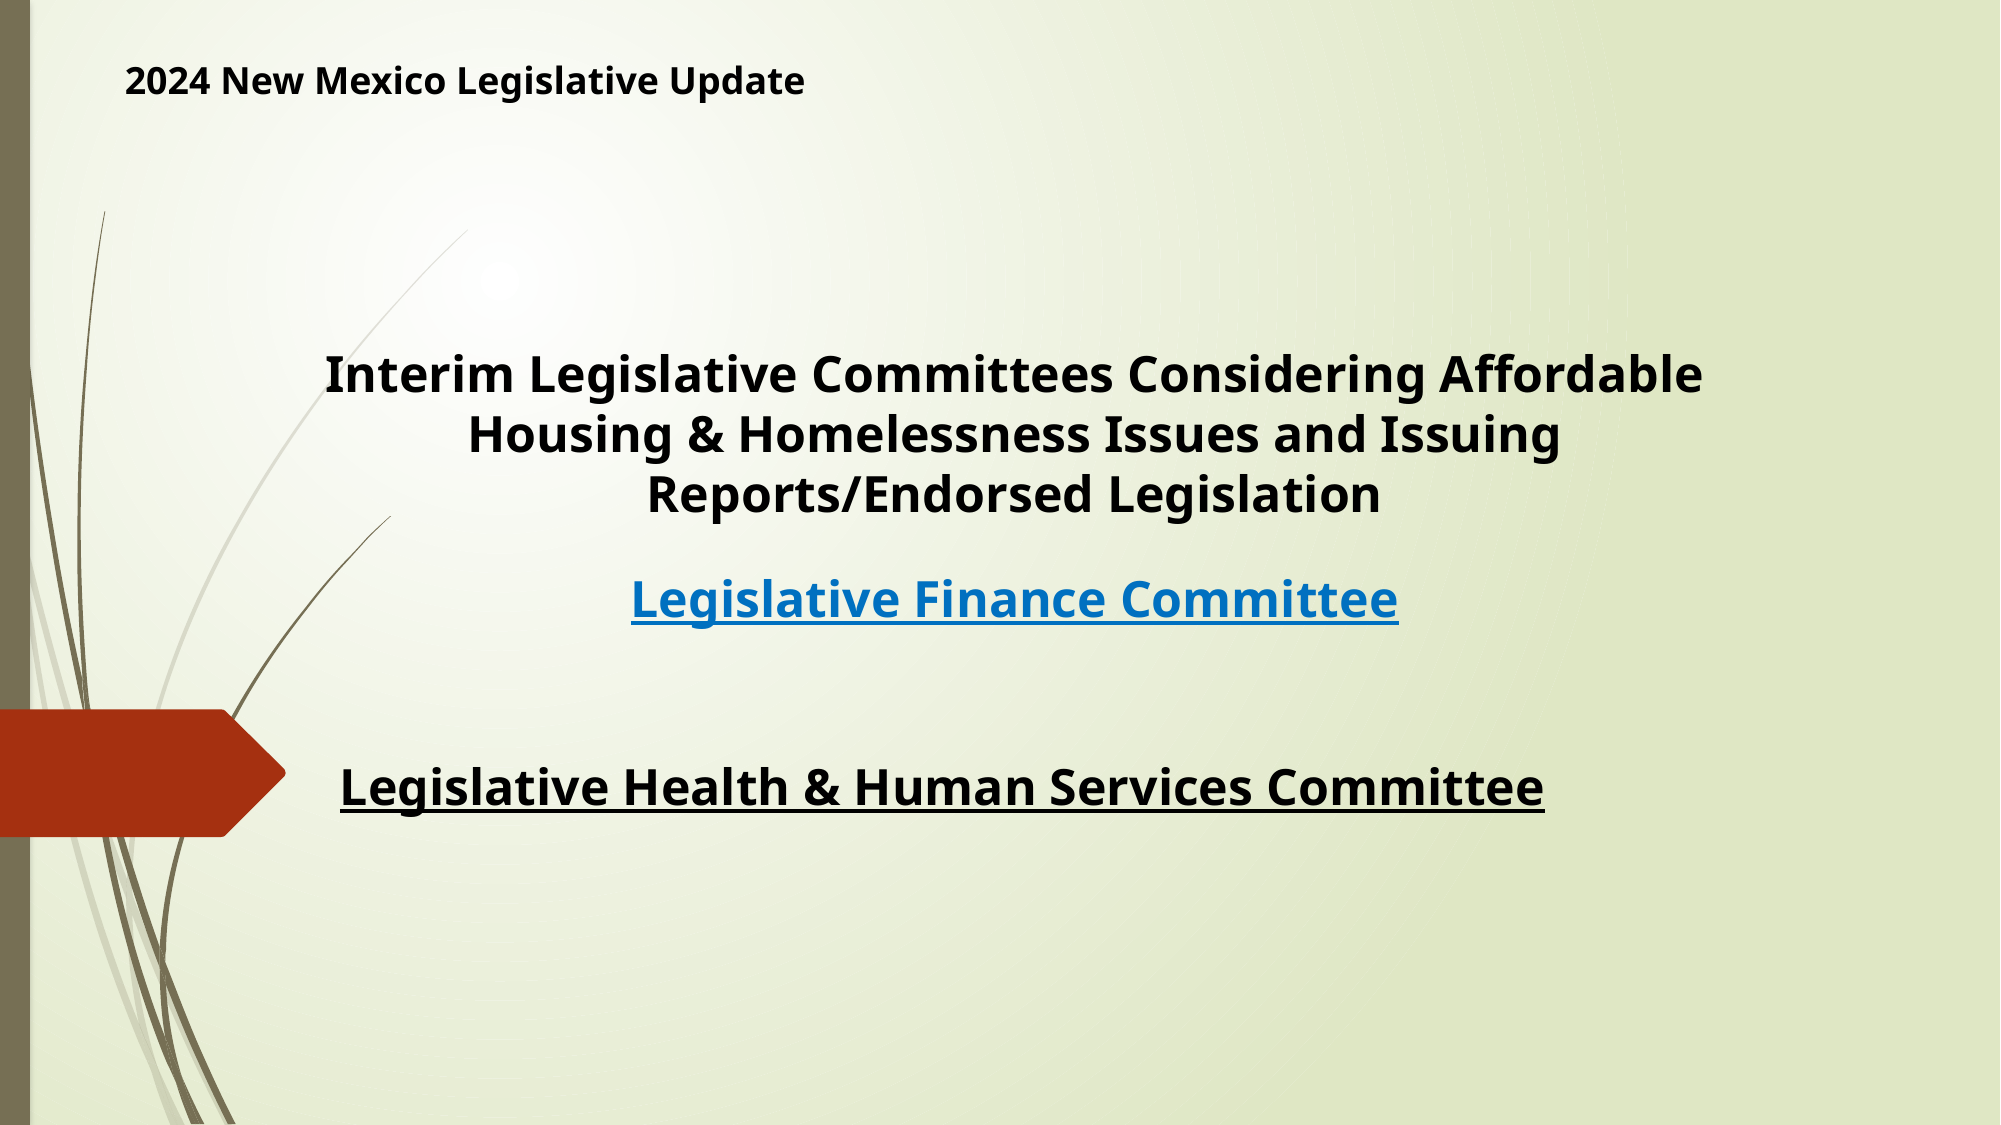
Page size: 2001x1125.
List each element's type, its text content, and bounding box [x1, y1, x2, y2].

text_box Interim Legislative Committees Considering Affordable Housing & Homelessness Issues and Issuing Reports/Endorsed Legislation Legislative Finance Committee Legislative Health & Human Services Committee [258, 334, 1772, 892]
text_box 2024 New Mexico Legislative Update [110, 49, 840, 110]
